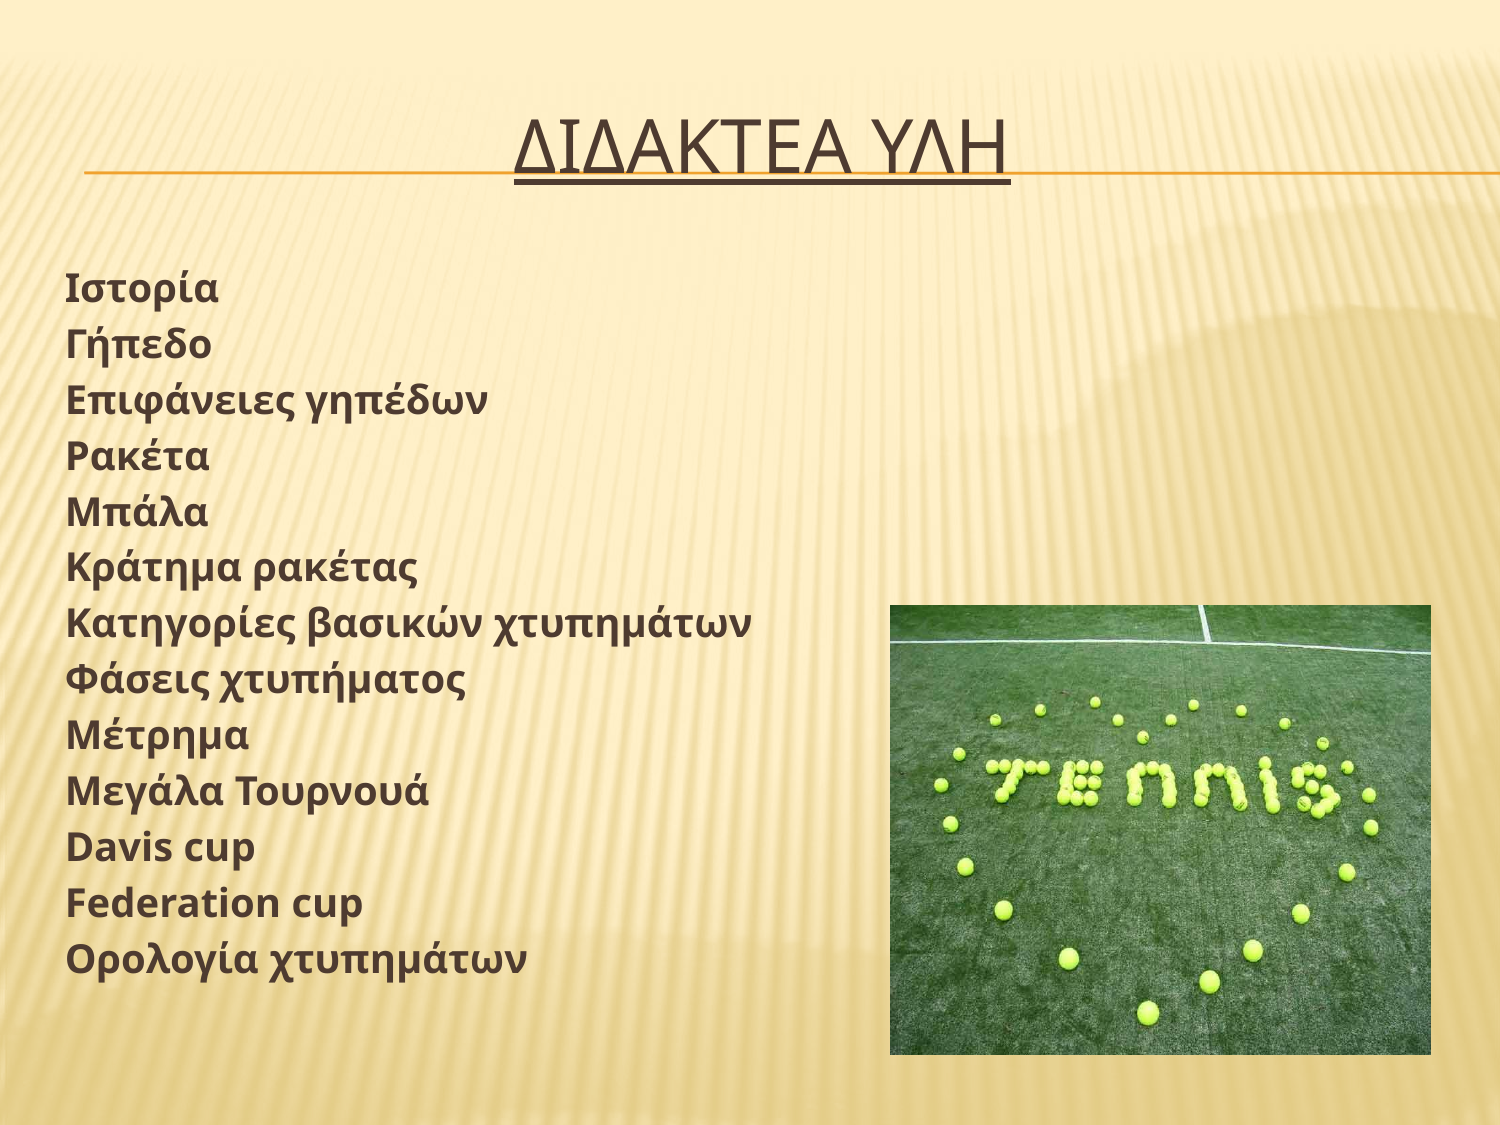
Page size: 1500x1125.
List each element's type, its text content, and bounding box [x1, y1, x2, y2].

title Διδακτεα υλη [50, 75, 1475, 213]
list Ιστορία Γήπεδο Επιφάνειες γηπέδων Ρακέτα Μπάλα Κράτημα ρακέτας Κατηγορίες βασικών χτυπημάτων Φάσεις χτυπήματος Μέτρημα Μεγάλα Τουρνουά Davis cup Federation cup Ορολογία χτυπημάτων [50, 254, 1475, 998]
picture [890, 605, 1431, 1055]
